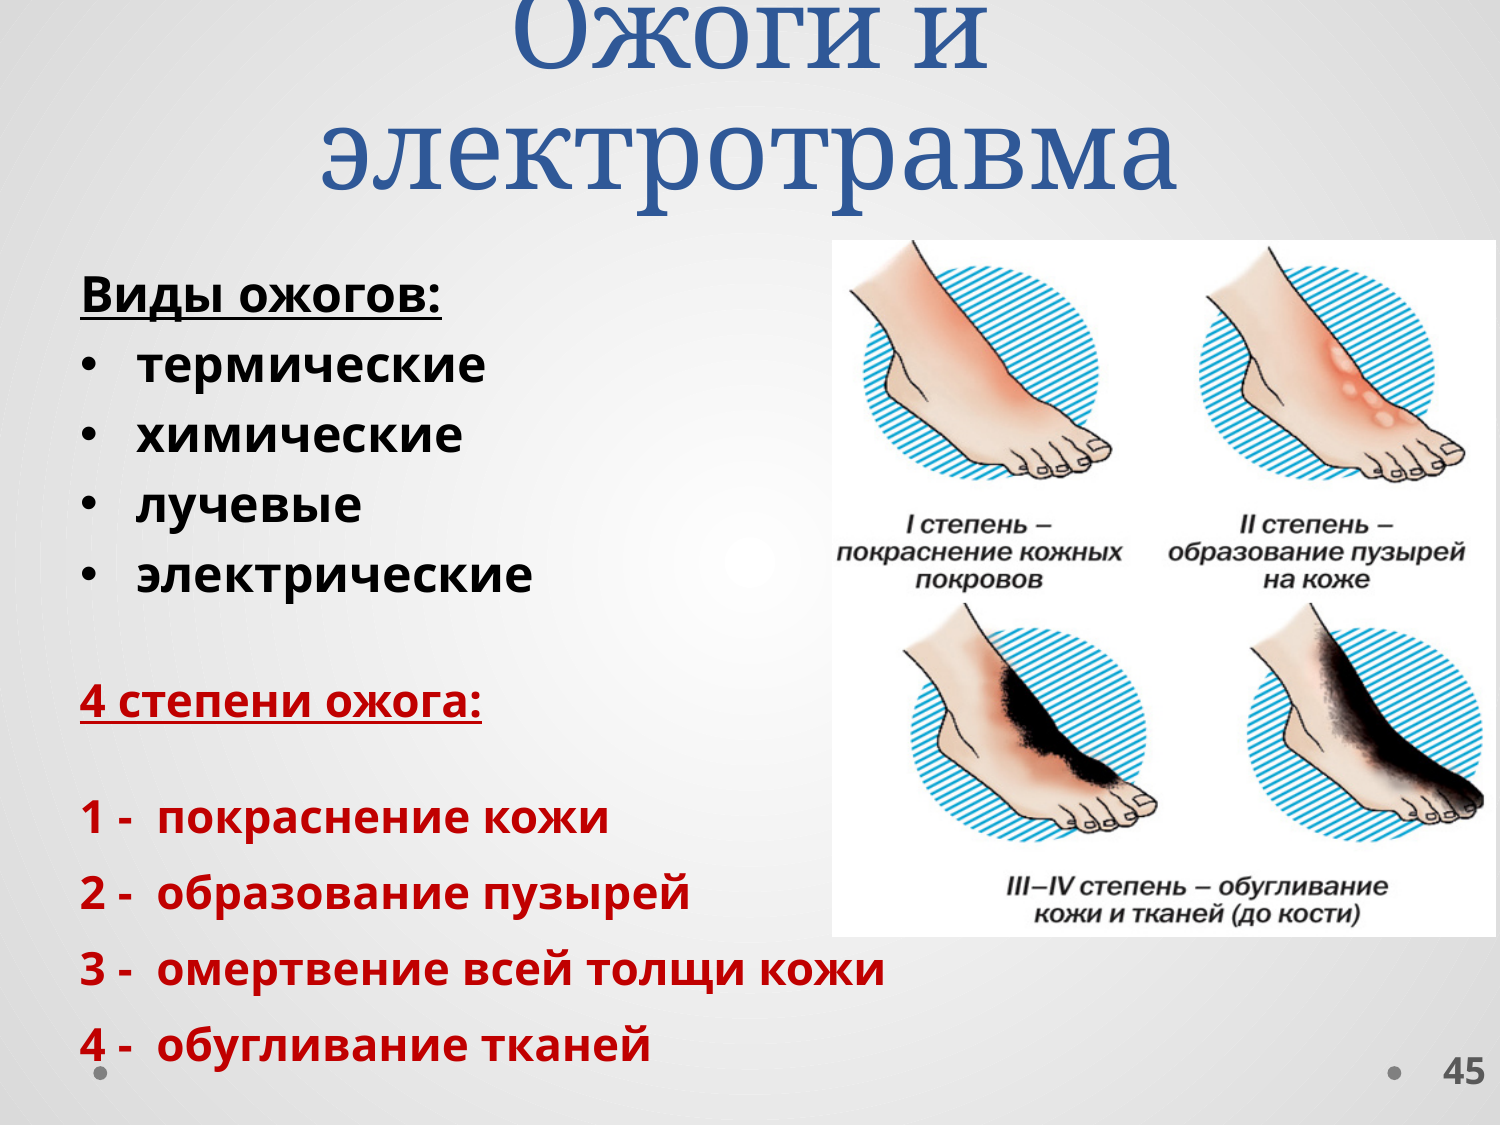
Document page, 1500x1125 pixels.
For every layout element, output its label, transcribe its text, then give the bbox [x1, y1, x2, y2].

list Виды ожогов: термические химические лучевые электрические [64, 1078, 621, 1083]
title Ожоги и электротравма [75, 0, 1425, 220]
list Виды ожогов: термические химические лучевые электрические [64, 255, 621, 663]
text_box 4 степени ожога: 1 - покраснение кожи 2 - образование пузырей 3 - омертвение всей толщи кожи 4 - обугливание тканей [64, 663, 916, 1078]
slide_number 45 [1401, 1042, 1494, 1103]
picture [832, 240, 1496, 937]
